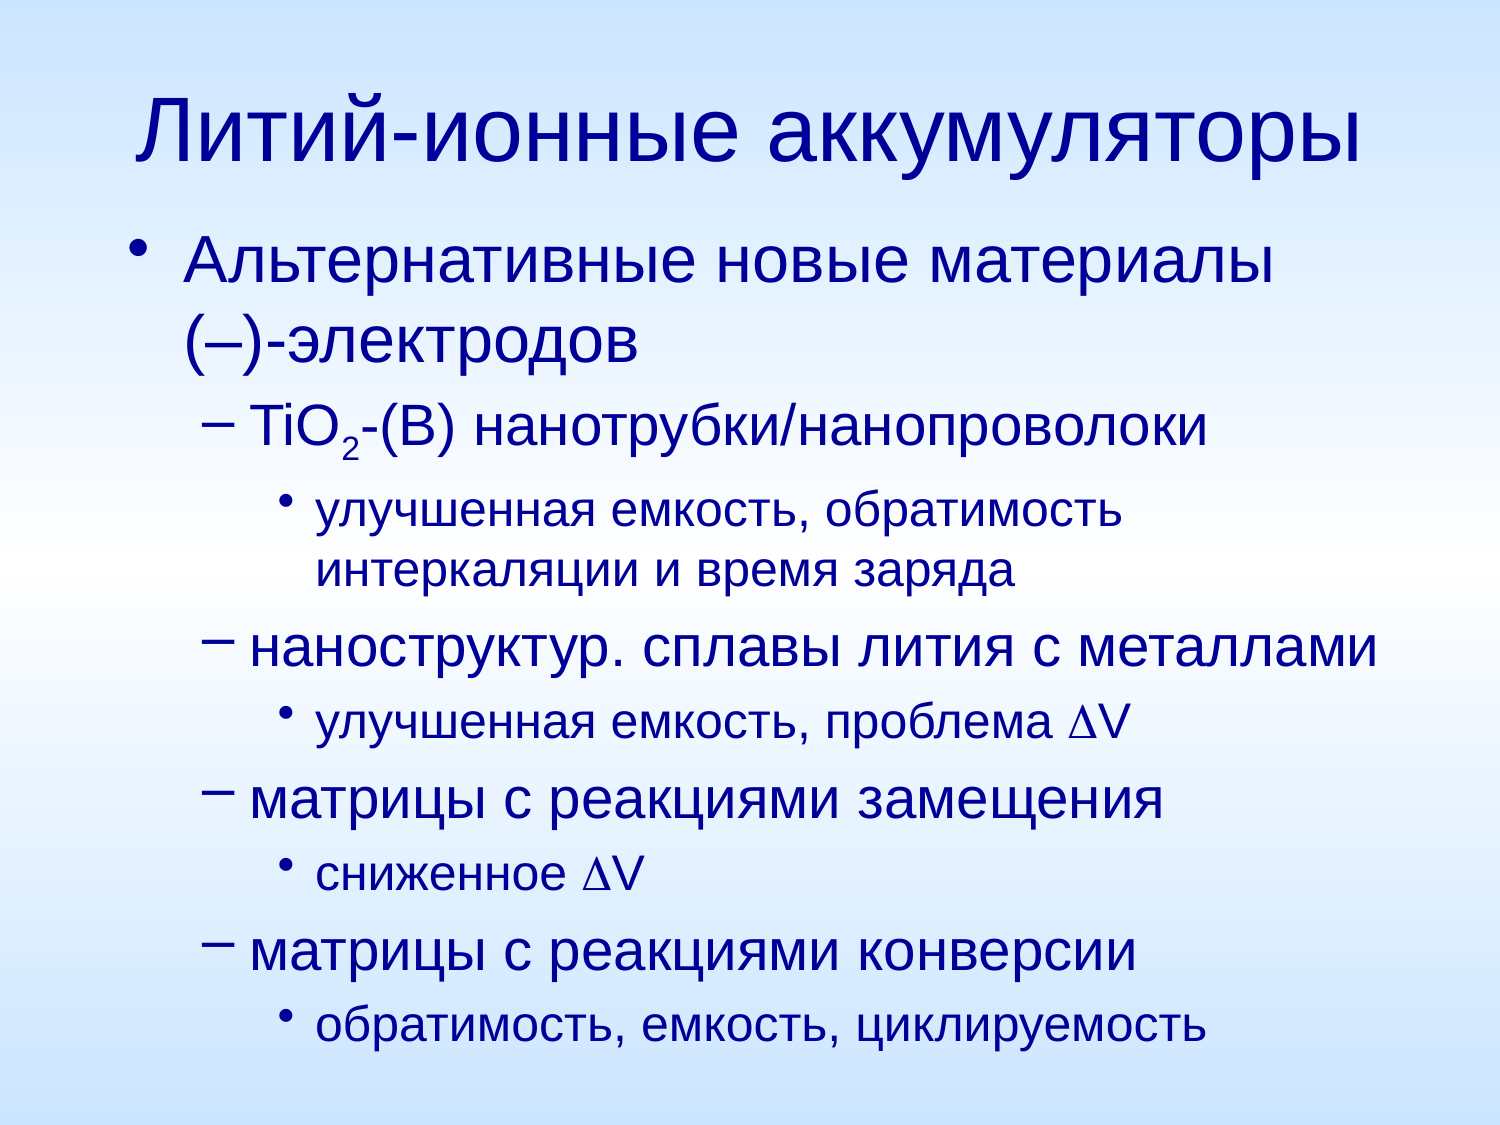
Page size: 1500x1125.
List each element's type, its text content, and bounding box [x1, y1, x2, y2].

list Альтернативные новые материалы (–)-электродов TiO2-(B) нанотрубки/нанопроволоки улучшенная емкость, обратимость интеркаляции и время заряда наноструктур. сплавы лития с металлами улучшенная емкость, проблема V матрицы с реакциями замещения сниженное V матрицы с реакциями конверсии обратимость, емкость, циклируемость [112, 208, 1459, 1125]
title Литий-ионные аккумуляторы [0, 30, 1500, 219]
